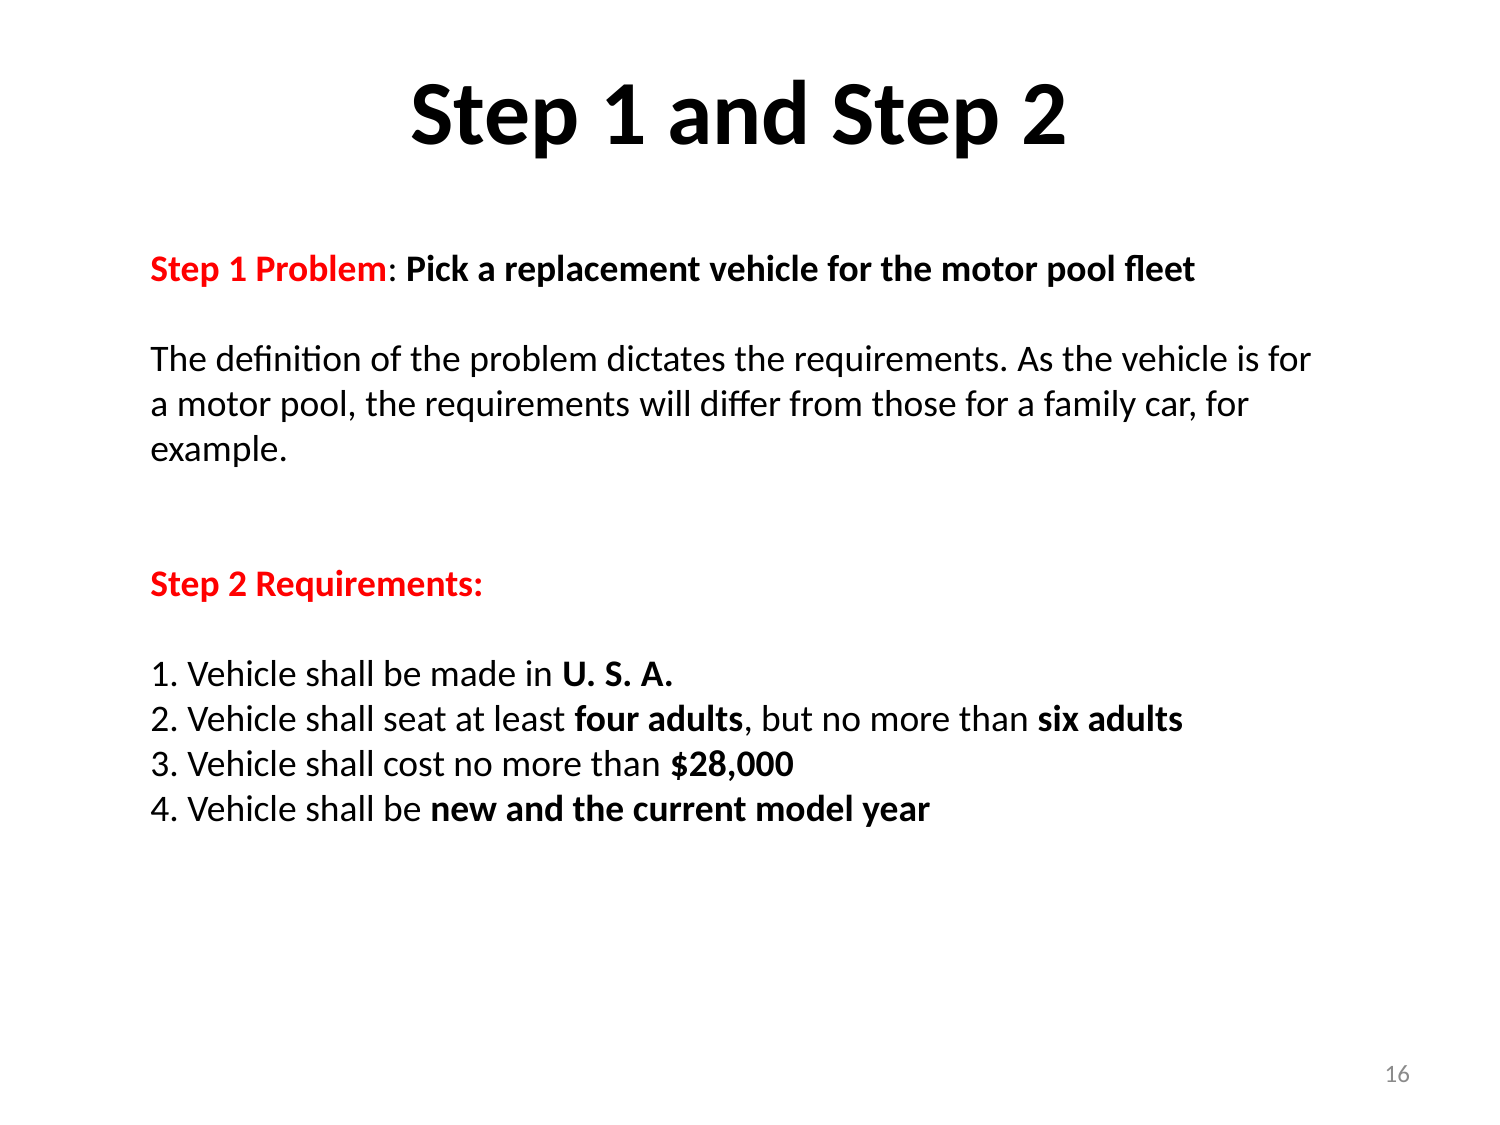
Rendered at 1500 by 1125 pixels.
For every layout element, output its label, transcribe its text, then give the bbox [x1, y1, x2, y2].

slide_number 16 [1074, 1042, 1425, 1103]
text_box Step 1 and Step 2 [74, 45, 1425, 233]
text_box Step 1 Problem: Pick a replacement vehicle for the motor pool fleet The definition of the problem dictates the requirements. As the vehicle is for a motor pool, the requirements will differ from those for a family car, for example. Step 2 Requirements: 1. Vehicle shall be made in U. S. A. 2. Vehicle shall seat at least four adults, but no more than six adults 3. Vehicle shall cost no more than $28,000 4. Vehicle shall be new and the current model year [135, 236, 1353, 837]
